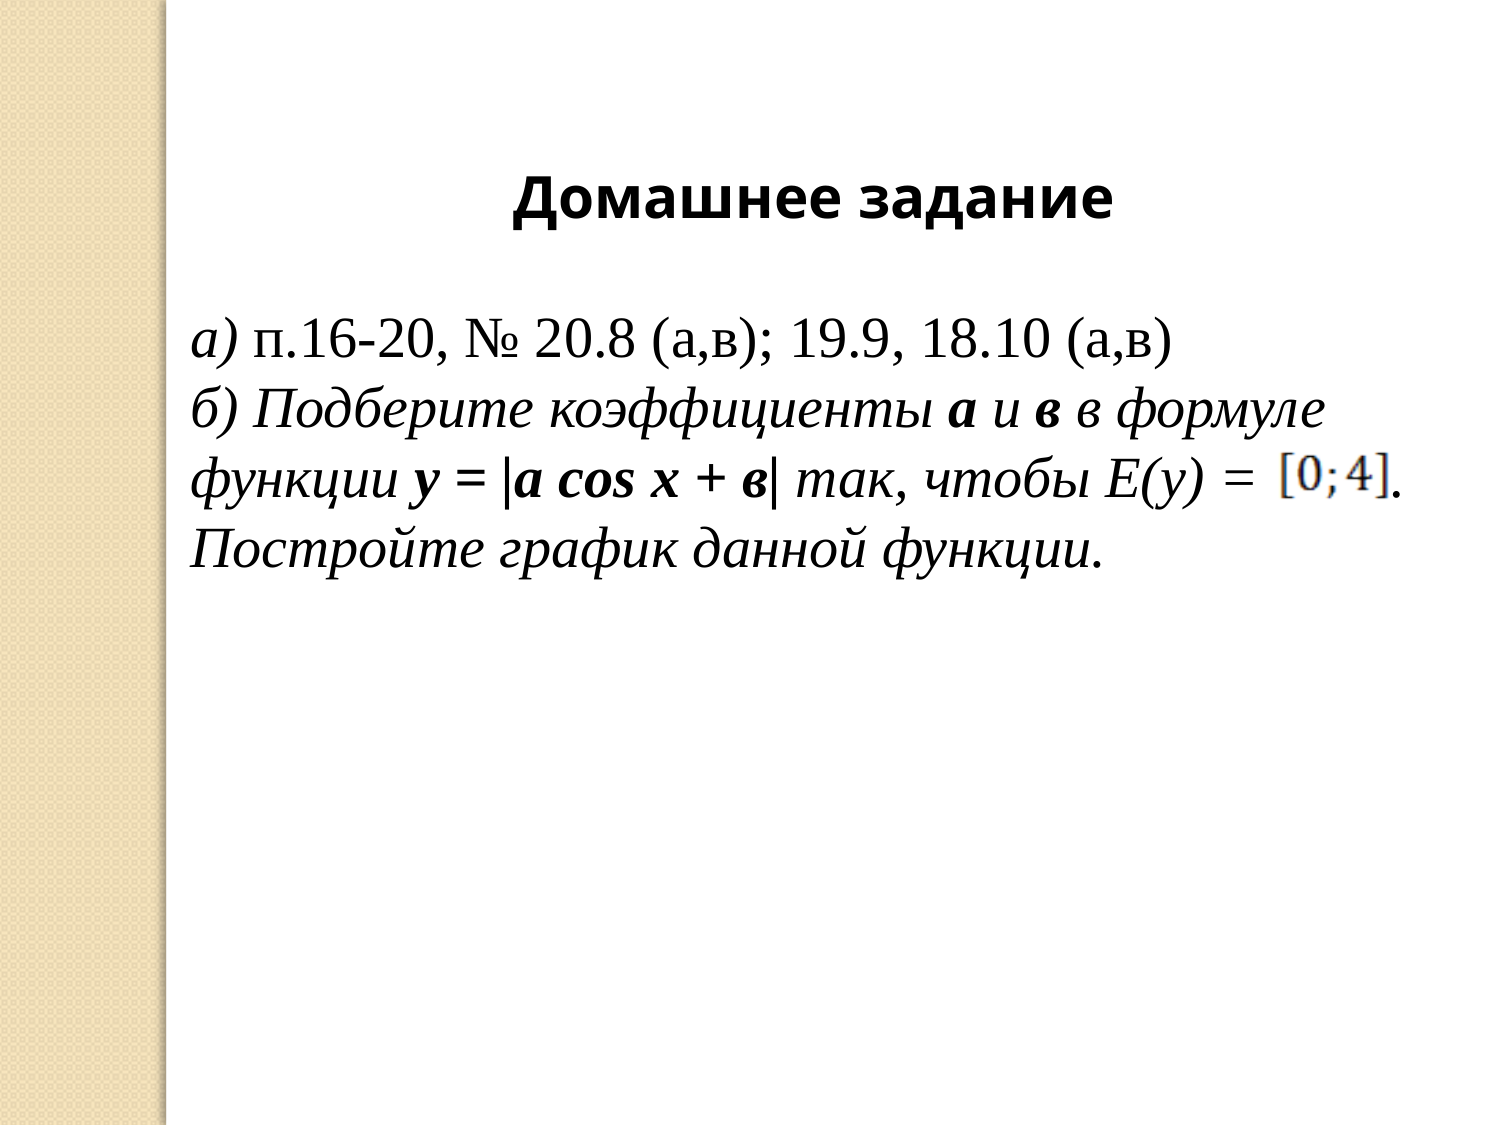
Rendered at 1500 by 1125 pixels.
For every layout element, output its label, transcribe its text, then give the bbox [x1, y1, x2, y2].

picture [1277, 445, 1392, 506]
text_box Домашнее задание а) п.16-20, № 20.8 (а,в); 19.9, 18.10 (а,в) б) Подберите коэффициенты а и в в формуле функции y = |а cos x + в| так, чтобы Е(у) = . Постройте график данной функции. [175, 152, 1453, 587]
